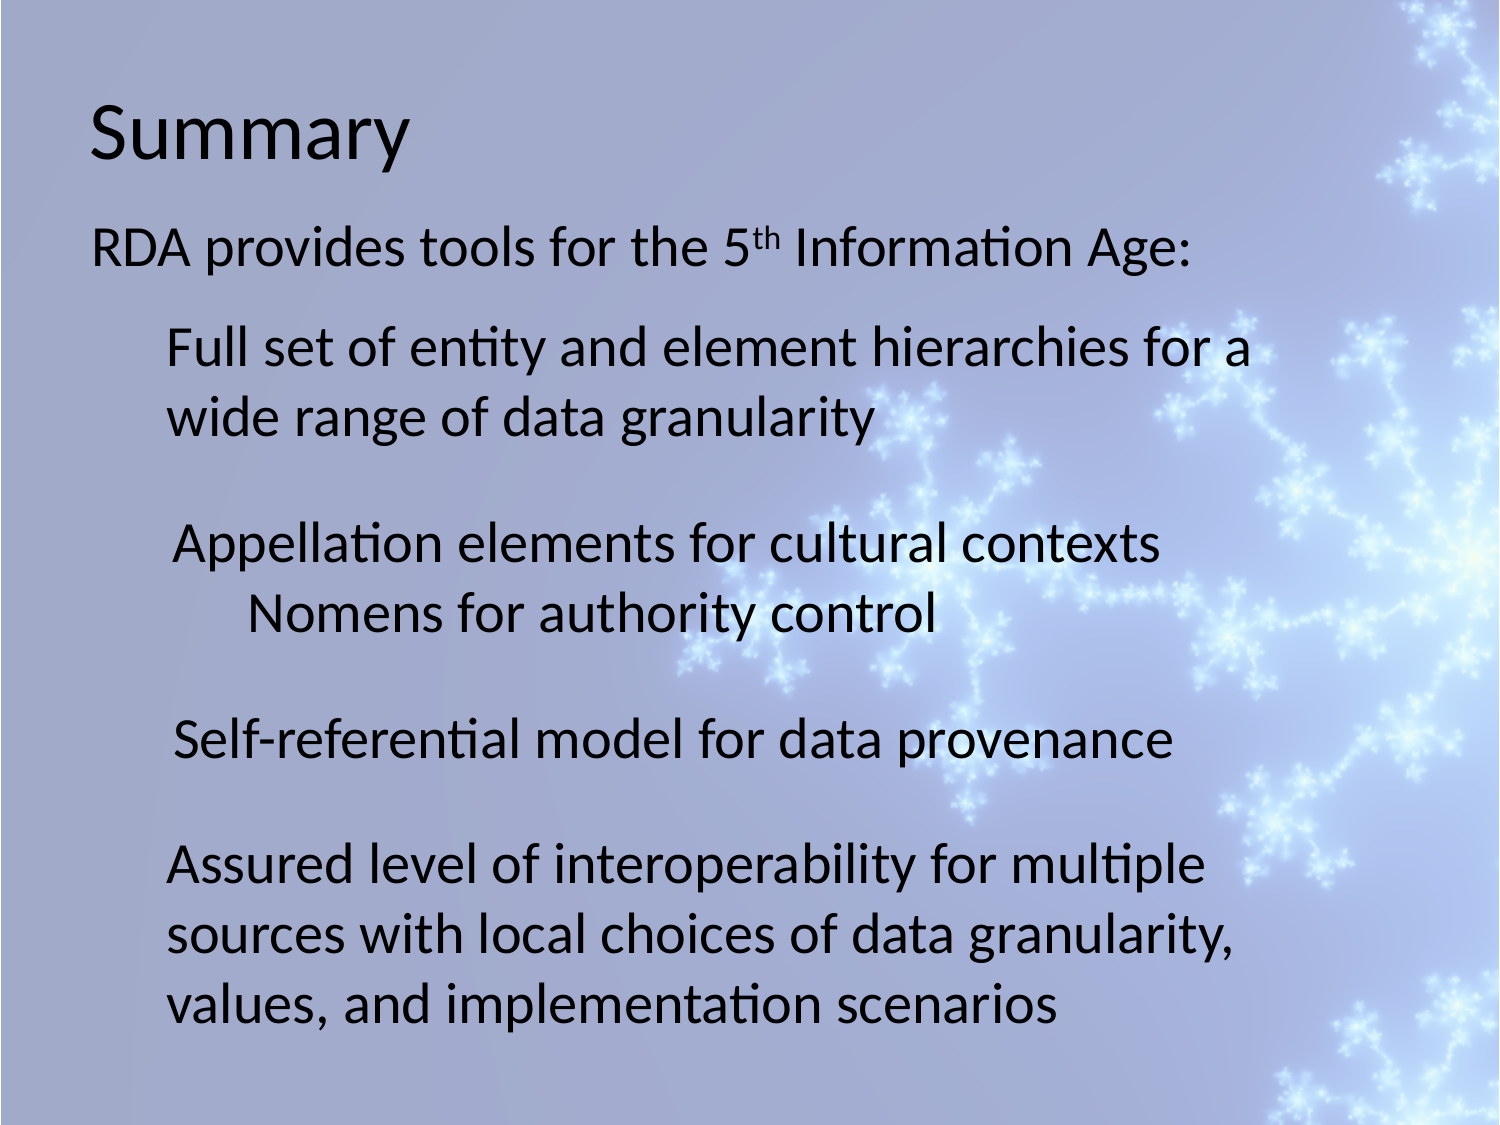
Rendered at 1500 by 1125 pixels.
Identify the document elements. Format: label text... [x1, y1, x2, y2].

text_box Full set of entity and element hierarchies for a wide range of data granularity [151, 300, 1387, 456]
picture [1, 0, 1499, 1125]
text_box Assured level of interoperability for multiple sources with local choices of data granularity, values, and implementation scenarios [151, 817, 1387, 1043]
text_box Self-referential model for data provenance [158, 692, 1190, 778]
text_box Appellation elements for cultural contexts Nomens for authority control [158, 496, 1177, 652]
text_box RDA provides tools for the 5th Information Age: [76, 201, 1208, 286]
text_box Summary [74, 69, 427, 185]
